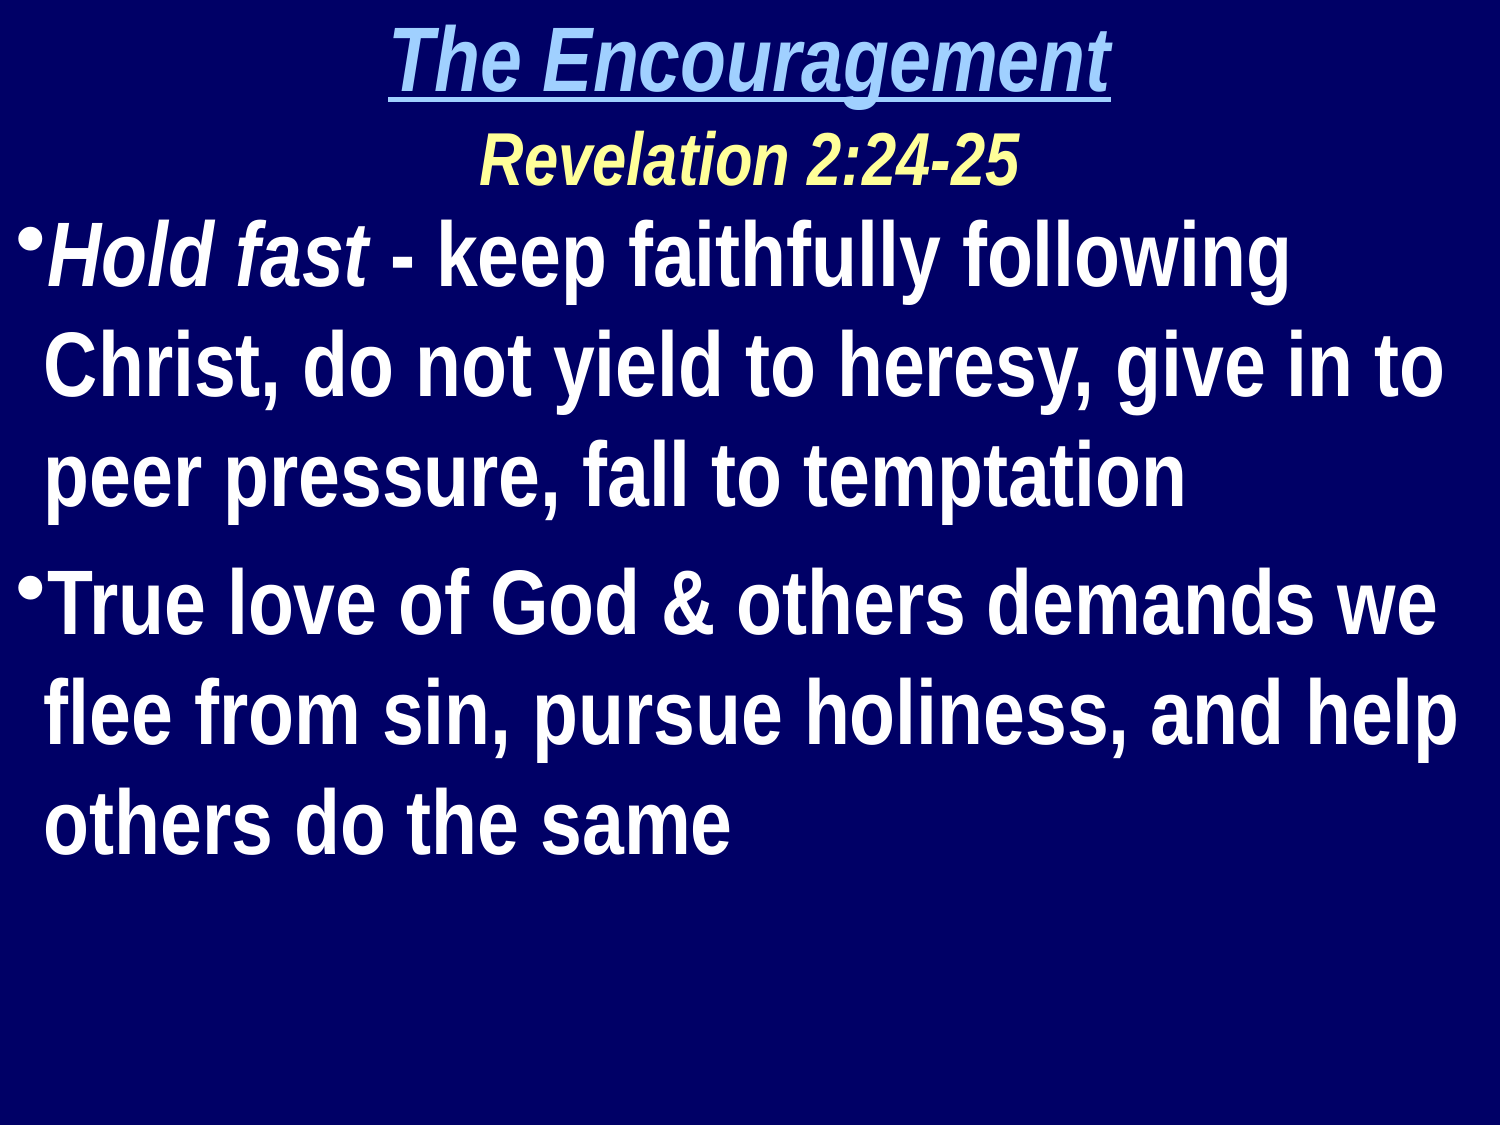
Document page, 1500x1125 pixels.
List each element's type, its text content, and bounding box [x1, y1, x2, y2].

title The Encouragement Revelation 2:24-25 [0, 0, 1500, 187]
list Hold fast - keep faithfully following Christ, do not yield to heresy, give in to peer pressure, fall to temptation True love of God & others demands we flee from sin, pursue holiness, and help others do the same [0, 187, 1500, 1125]
